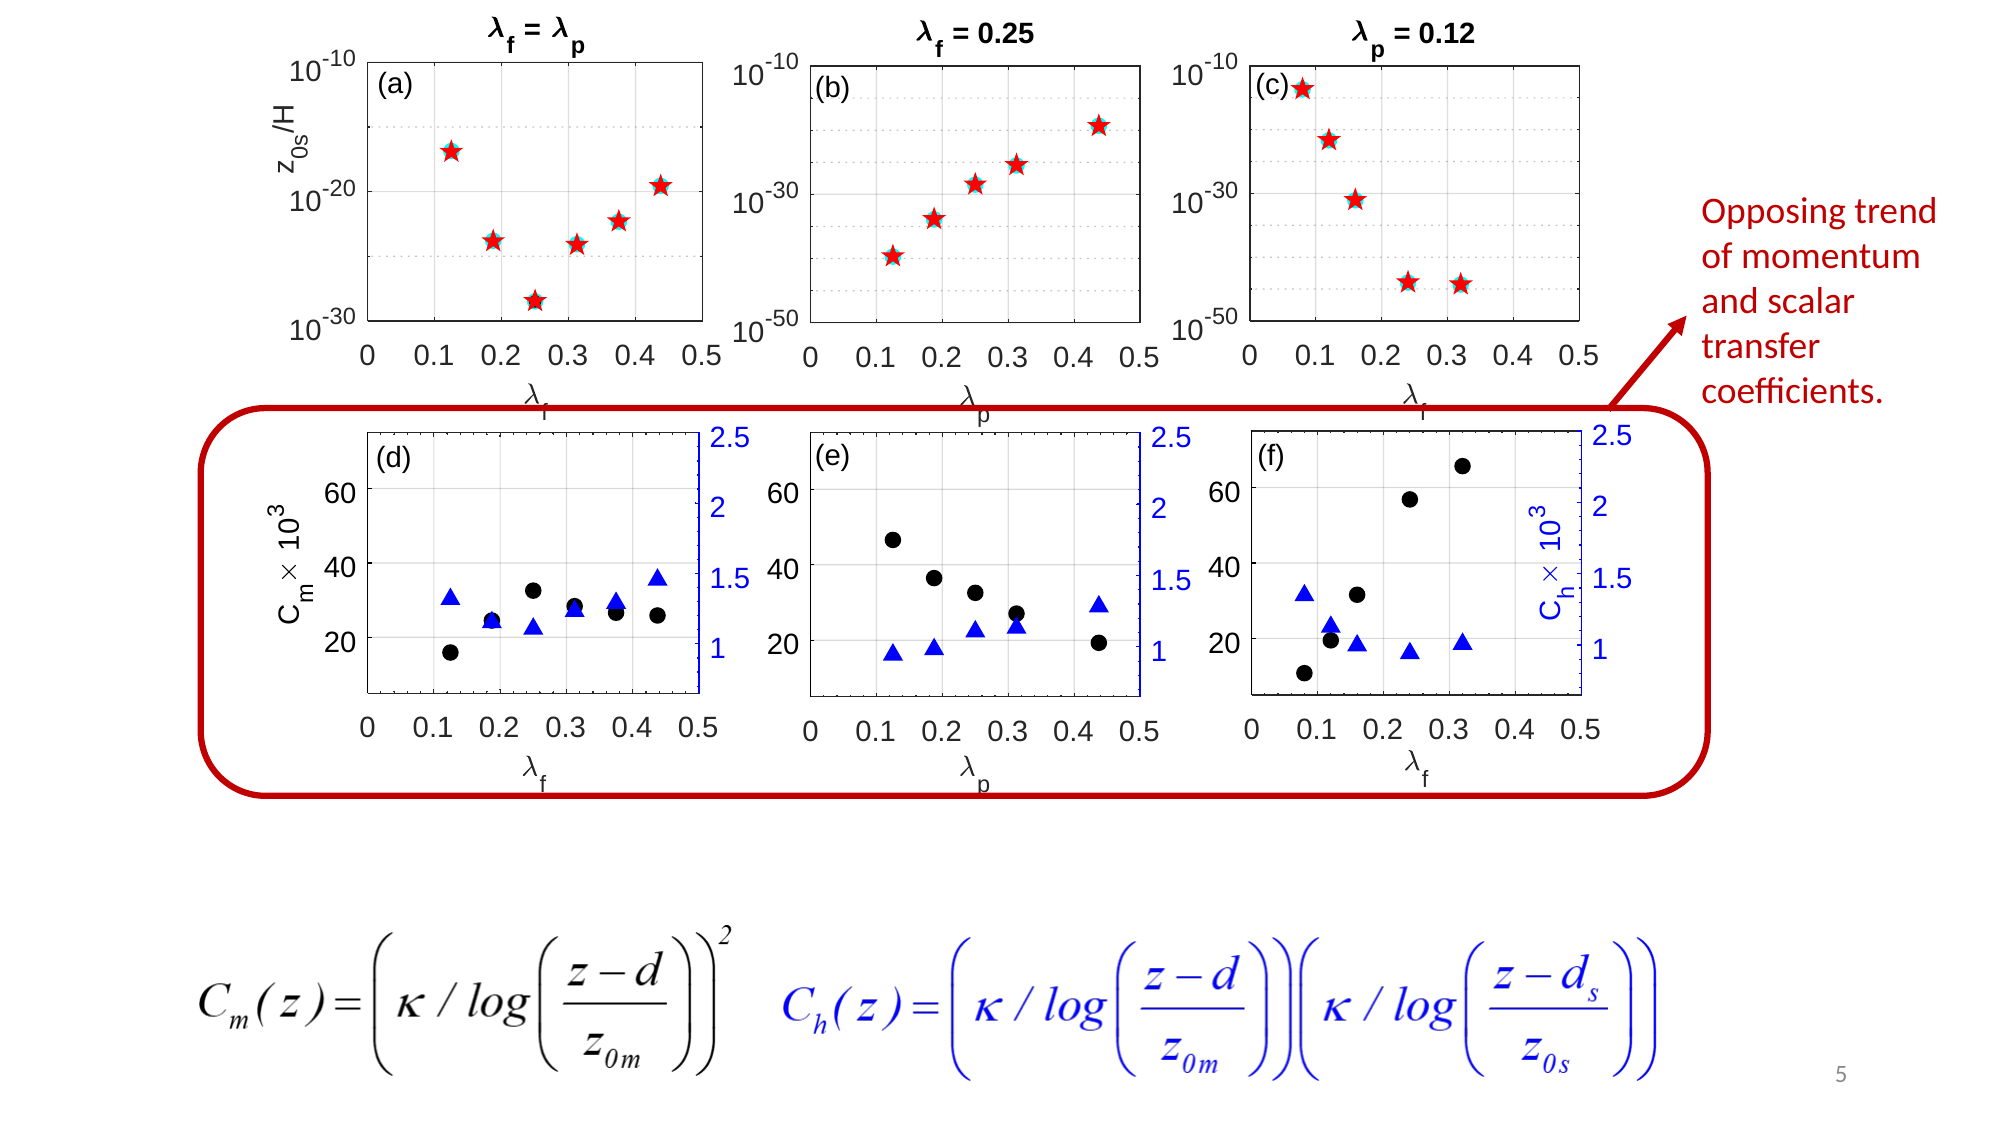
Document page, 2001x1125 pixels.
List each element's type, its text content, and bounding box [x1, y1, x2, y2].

text_box [199, 407, 1709, 797]
slide_number 5 [1412, 1042, 1863, 1103]
picture [195, 919, 736, 1081]
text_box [1608, 315, 1687, 410]
text_box Opposing trend of momentum and scalar transfer coefficients. [1686, 178, 1982, 419]
picture [779, 932, 1661, 1086]
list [263, 4, 1646, 796]
